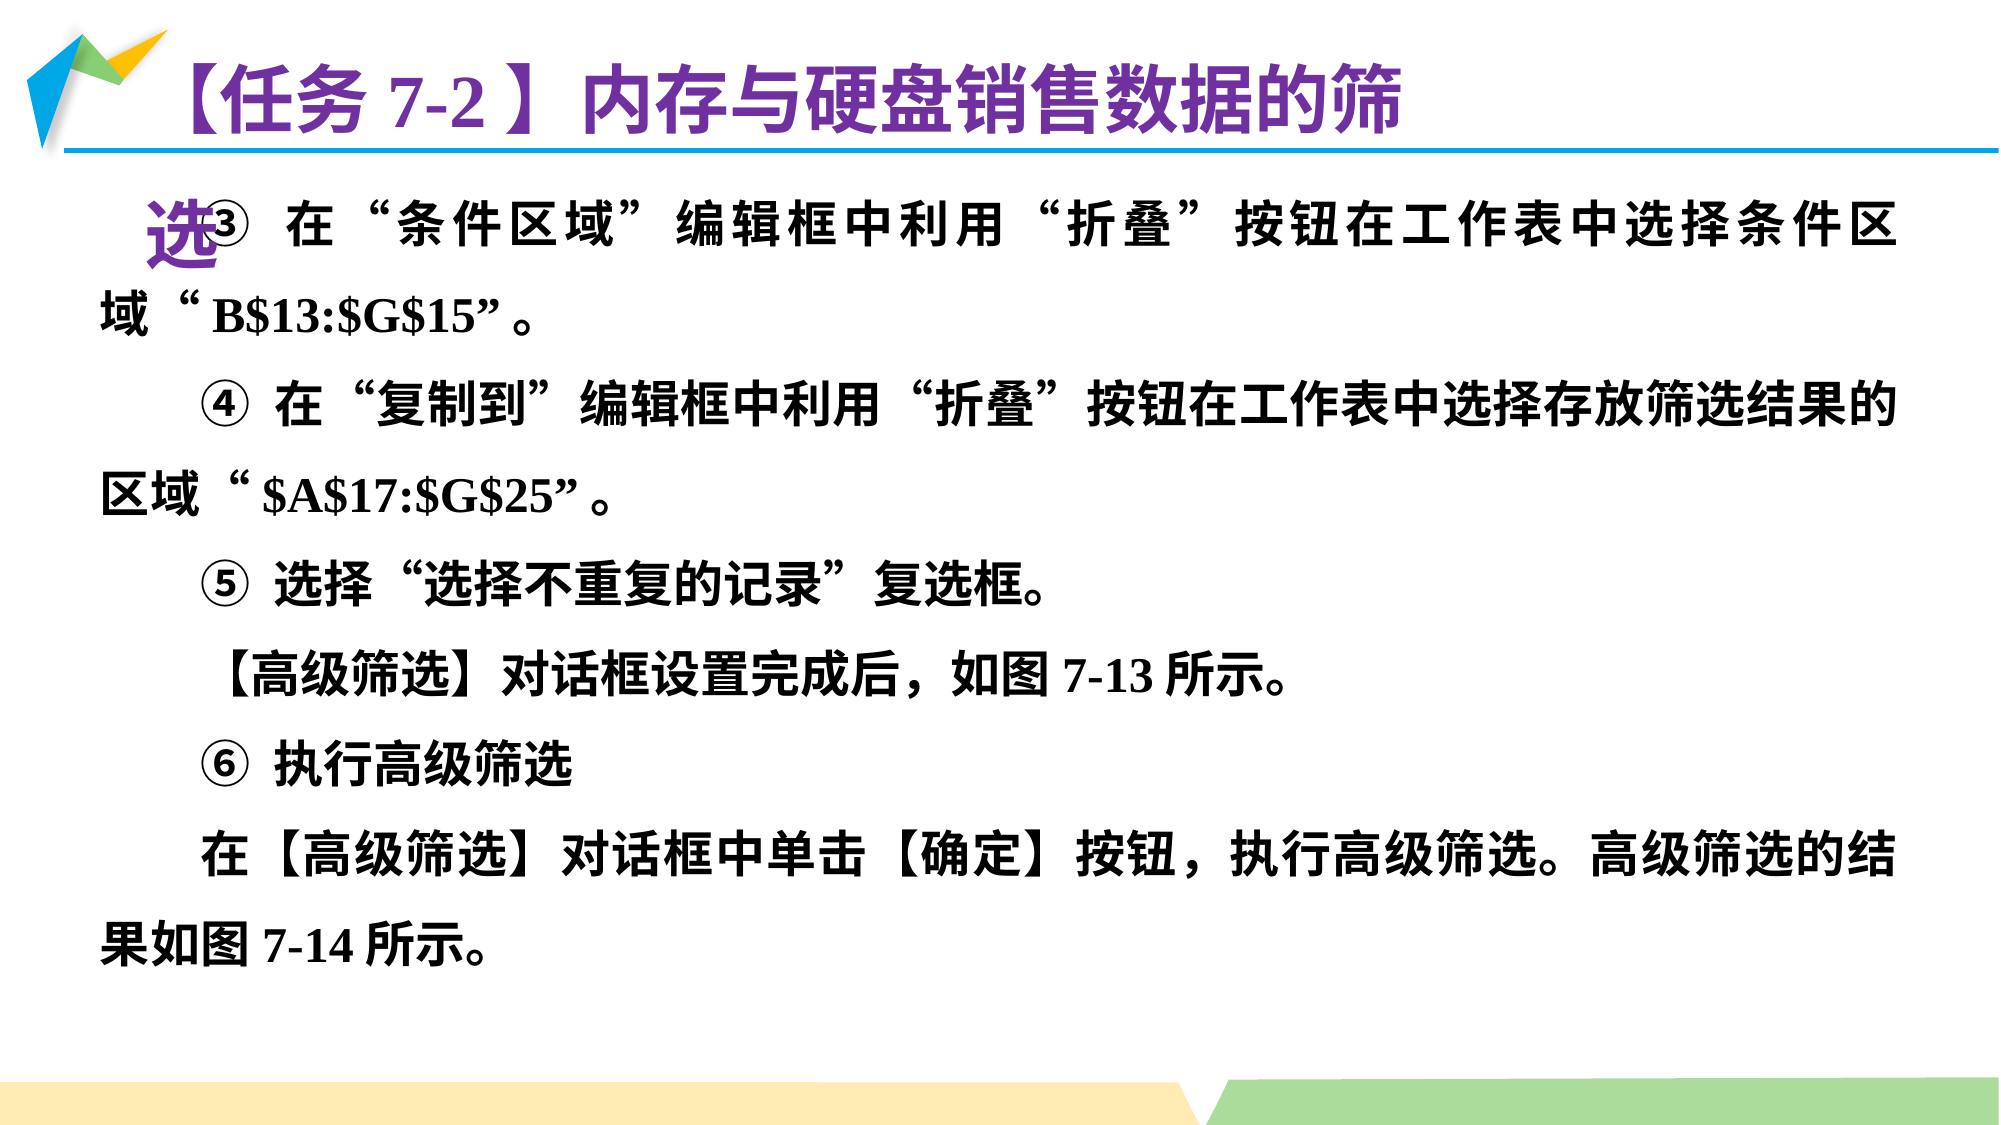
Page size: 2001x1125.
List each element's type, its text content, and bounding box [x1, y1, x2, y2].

text_box ③ 在“条件区域”编辑框中利用“折叠”按钮在工作表中选择条件区域“B$13:$G$15”。 ④ 在“复制到”编辑框中利用“折叠”按钮在工作表中选择存放筛选结果的区域“$A$17:$G$25”。 ⑤ 选择“选择不重复的记录”复选框。 【高级筛选】对话框设置完成后，如图7-13所示。 ⑥ 执行高级筛选 在【高级筛选】对话框中单击【确定】按钮，执行高级筛选。高级筛选的结果如图7-14所示。 [85, 155, 1914, 980]
text_box 【任务7-2】内存与硬盘销售数据的筛选 [129, 0, 1490, 285]
